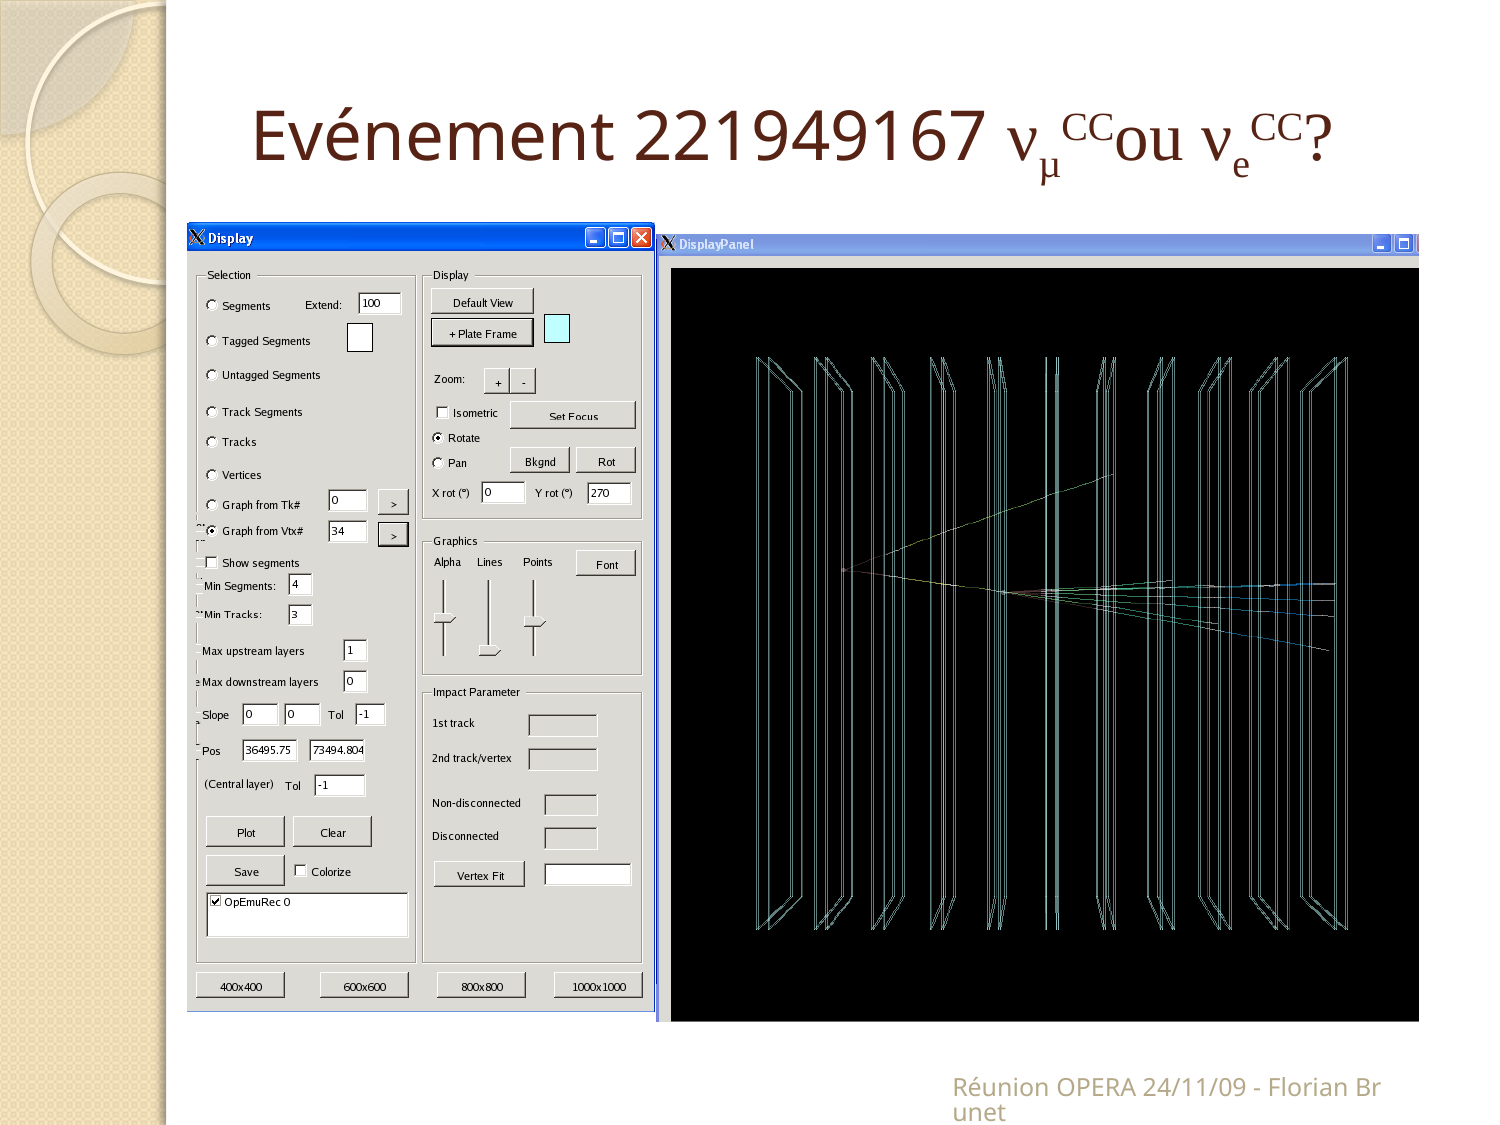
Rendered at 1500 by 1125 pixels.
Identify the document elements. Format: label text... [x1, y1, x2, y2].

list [655, 234, 1419, 1023]
footer Réunion OPERA 24/11/09 - Florian Brunet [937, 1034, 1413, 1113]
title Evénement 221949167 νµCCou νeCC? [235, 45, 1466, 233]
picture [187, 222, 655, 1012]
